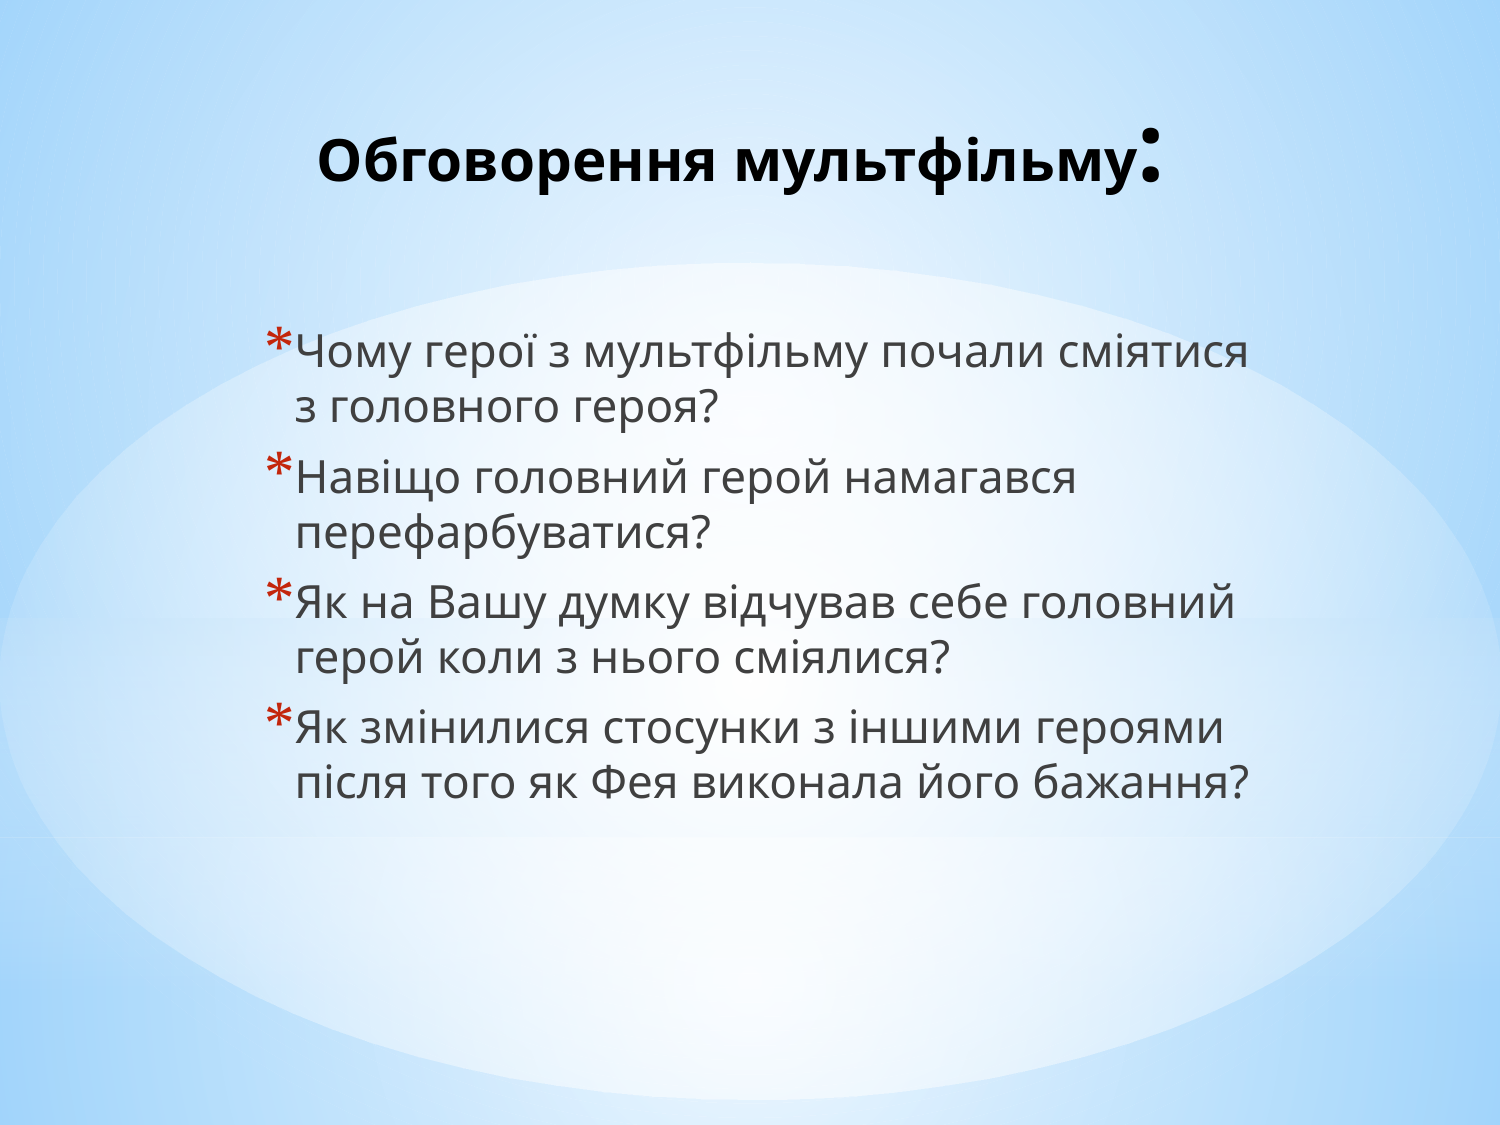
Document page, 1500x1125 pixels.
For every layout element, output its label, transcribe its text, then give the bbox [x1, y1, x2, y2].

list Чому герої з мультфільму почали сміятися з головного героя? Навіщо головний герой намагався перефарбуватися? Як на Вашу думку відчував себе головний герой коли з нього сміялися? Як змінилися стосунки з іншими героями після того як Фея виконала його бажання? [242, 314, 1293, 885]
title Обговорення мультфільму: [206, 78, 1275, 266]
